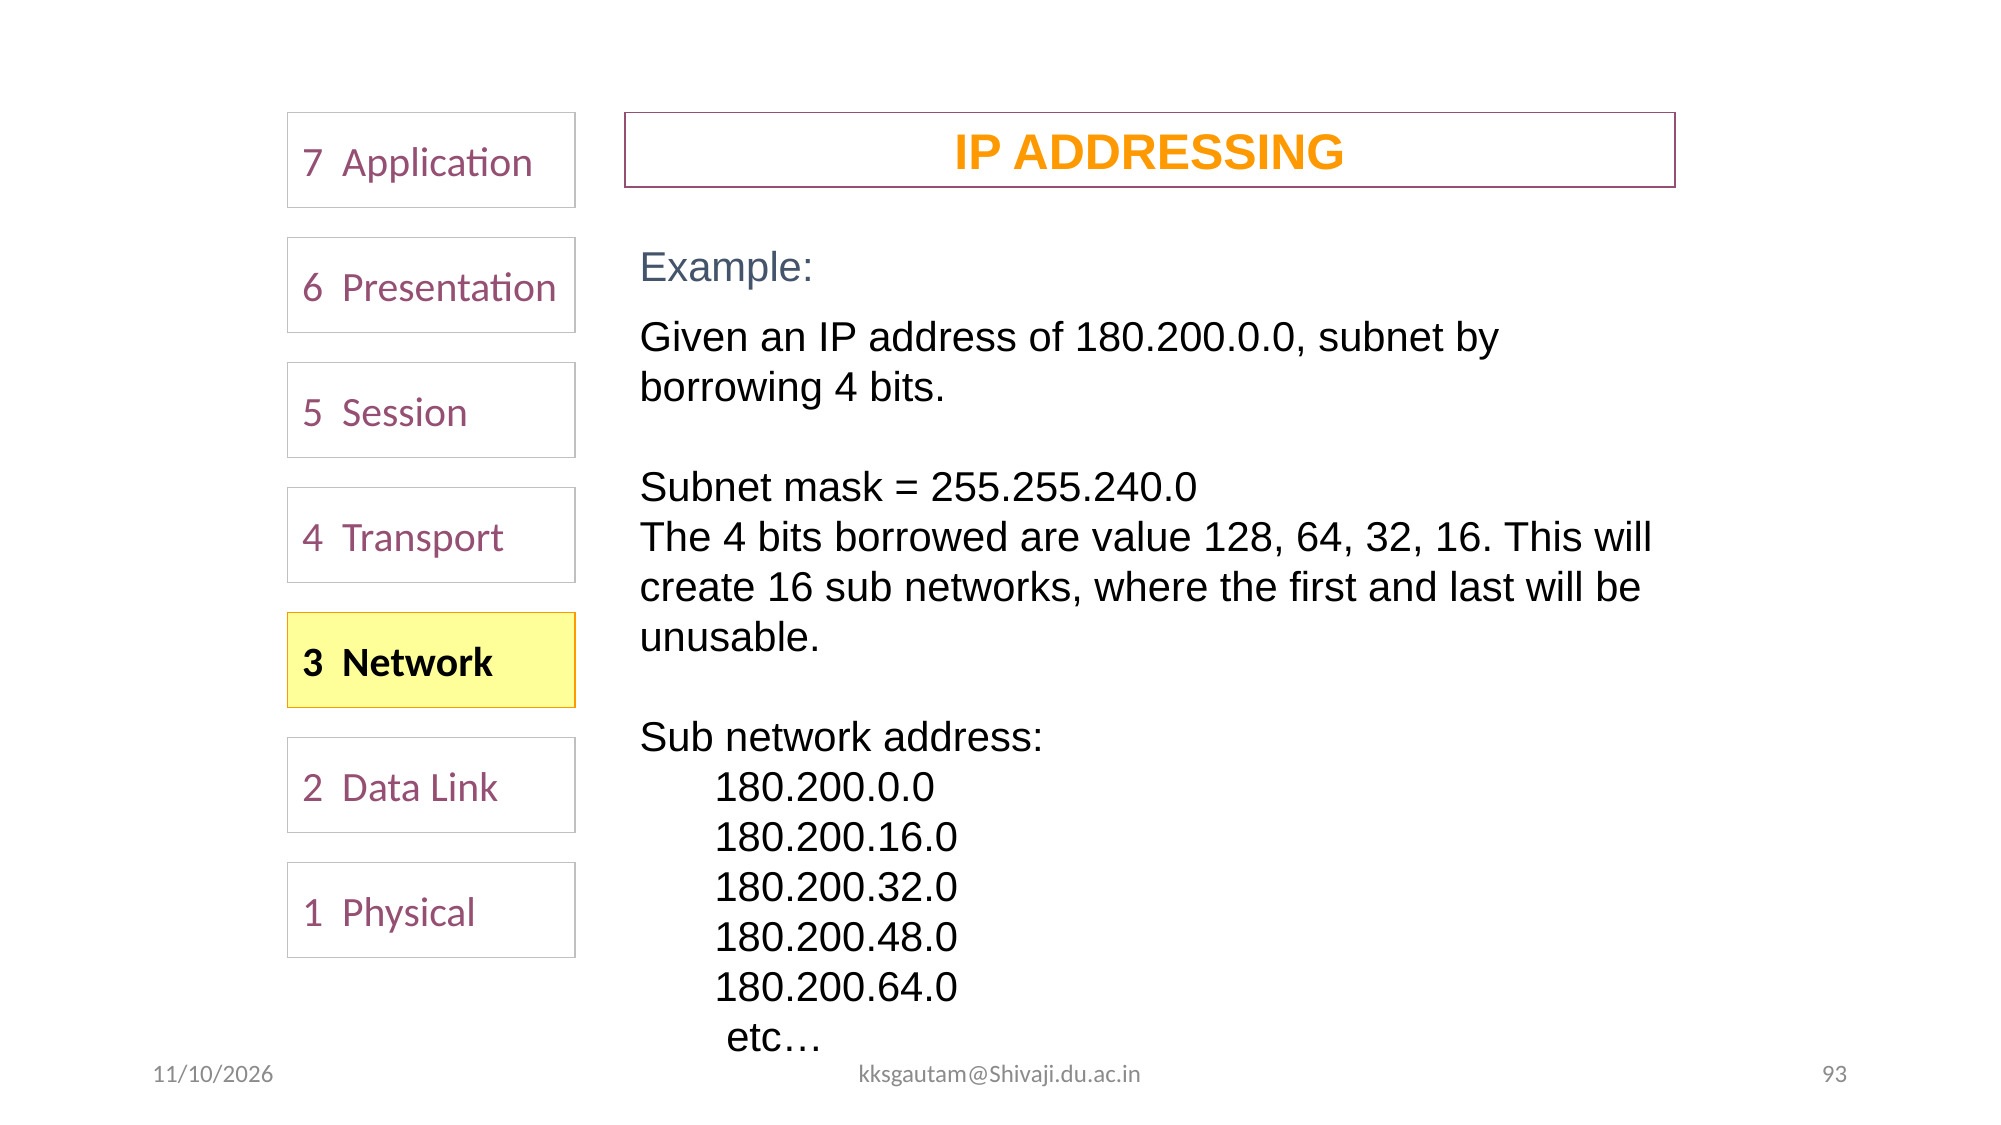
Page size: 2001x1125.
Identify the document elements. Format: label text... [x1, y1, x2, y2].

text_box 5 Session [287, 362, 575, 458]
text_box 3 Network [287, 612, 575, 708]
text_box IP ADDRESSING [624, 112, 1675, 188]
text_box 6 Presentation [287, 237, 575, 333]
text_box 7 Application [287, 112, 575, 208]
text_box Example: Given an IP address of 180.200.0.0, subnet by borrowing 4 bits. Subnet mask = 255.255.240.0 The 4 bits borrowed are value 128, 64, 32, 16. This will create 16 sub networks, where the first and last will be unusable. Sub network address: 180.200.0.0 180.200.16.0 180.200.32.0 180.200.48.0 180.200.64.0 etc… [624, 212, 1675, 1068]
text_box 2 Data Link [287, 737, 575, 833]
text_box 4 Transport [287, 487, 575, 583]
footer kksgautam@Shivaji.du.ac.in [662, 1042, 1338, 1103]
slide_number 93 [1412, 1042, 1863, 1103]
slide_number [137, 1042, 588, 1103]
text_box 1 Physical [287, 862, 575, 958]
